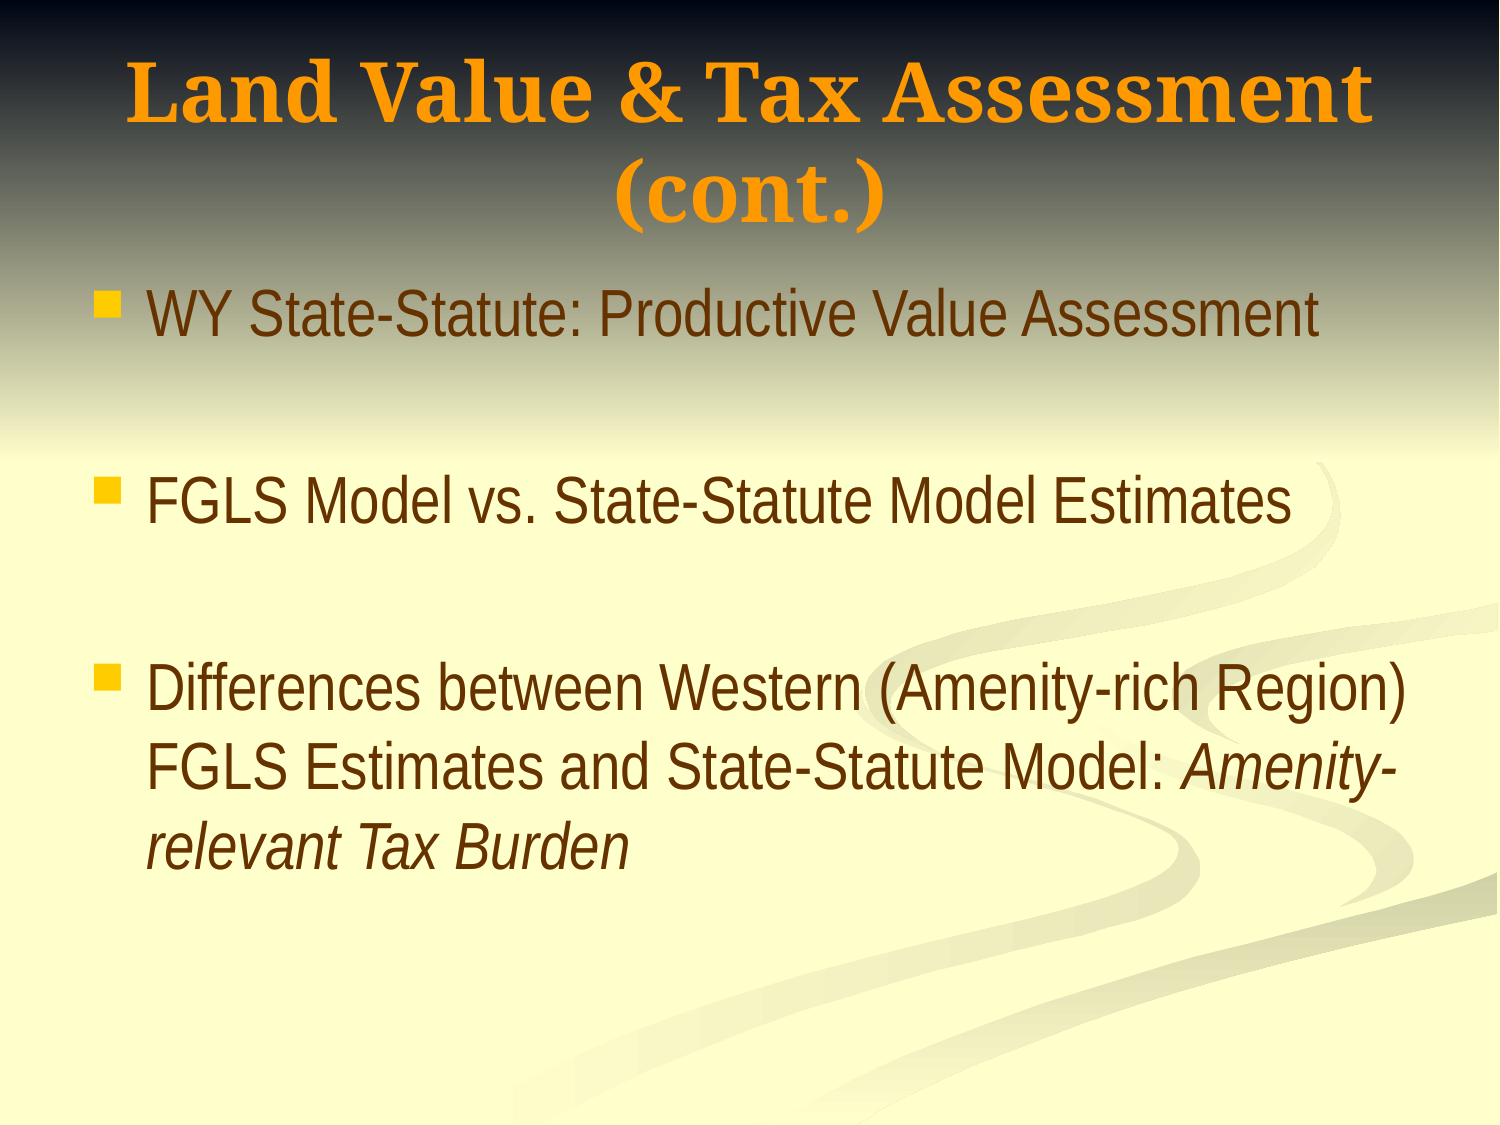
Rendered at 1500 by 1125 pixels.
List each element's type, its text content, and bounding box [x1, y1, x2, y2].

title Land Value & Tax Assessment (cont.) [74, 44, 1426, 233]
list WY State-Statute: Productive Value Assessment FGLS Model vs. State-Statute Model Estimates Differences between Western (Amenity-rich Region) FGLS Estimates and State-Statute Model: Amenity-relevant Tax Burden [74, 262, 1426, 1006]
